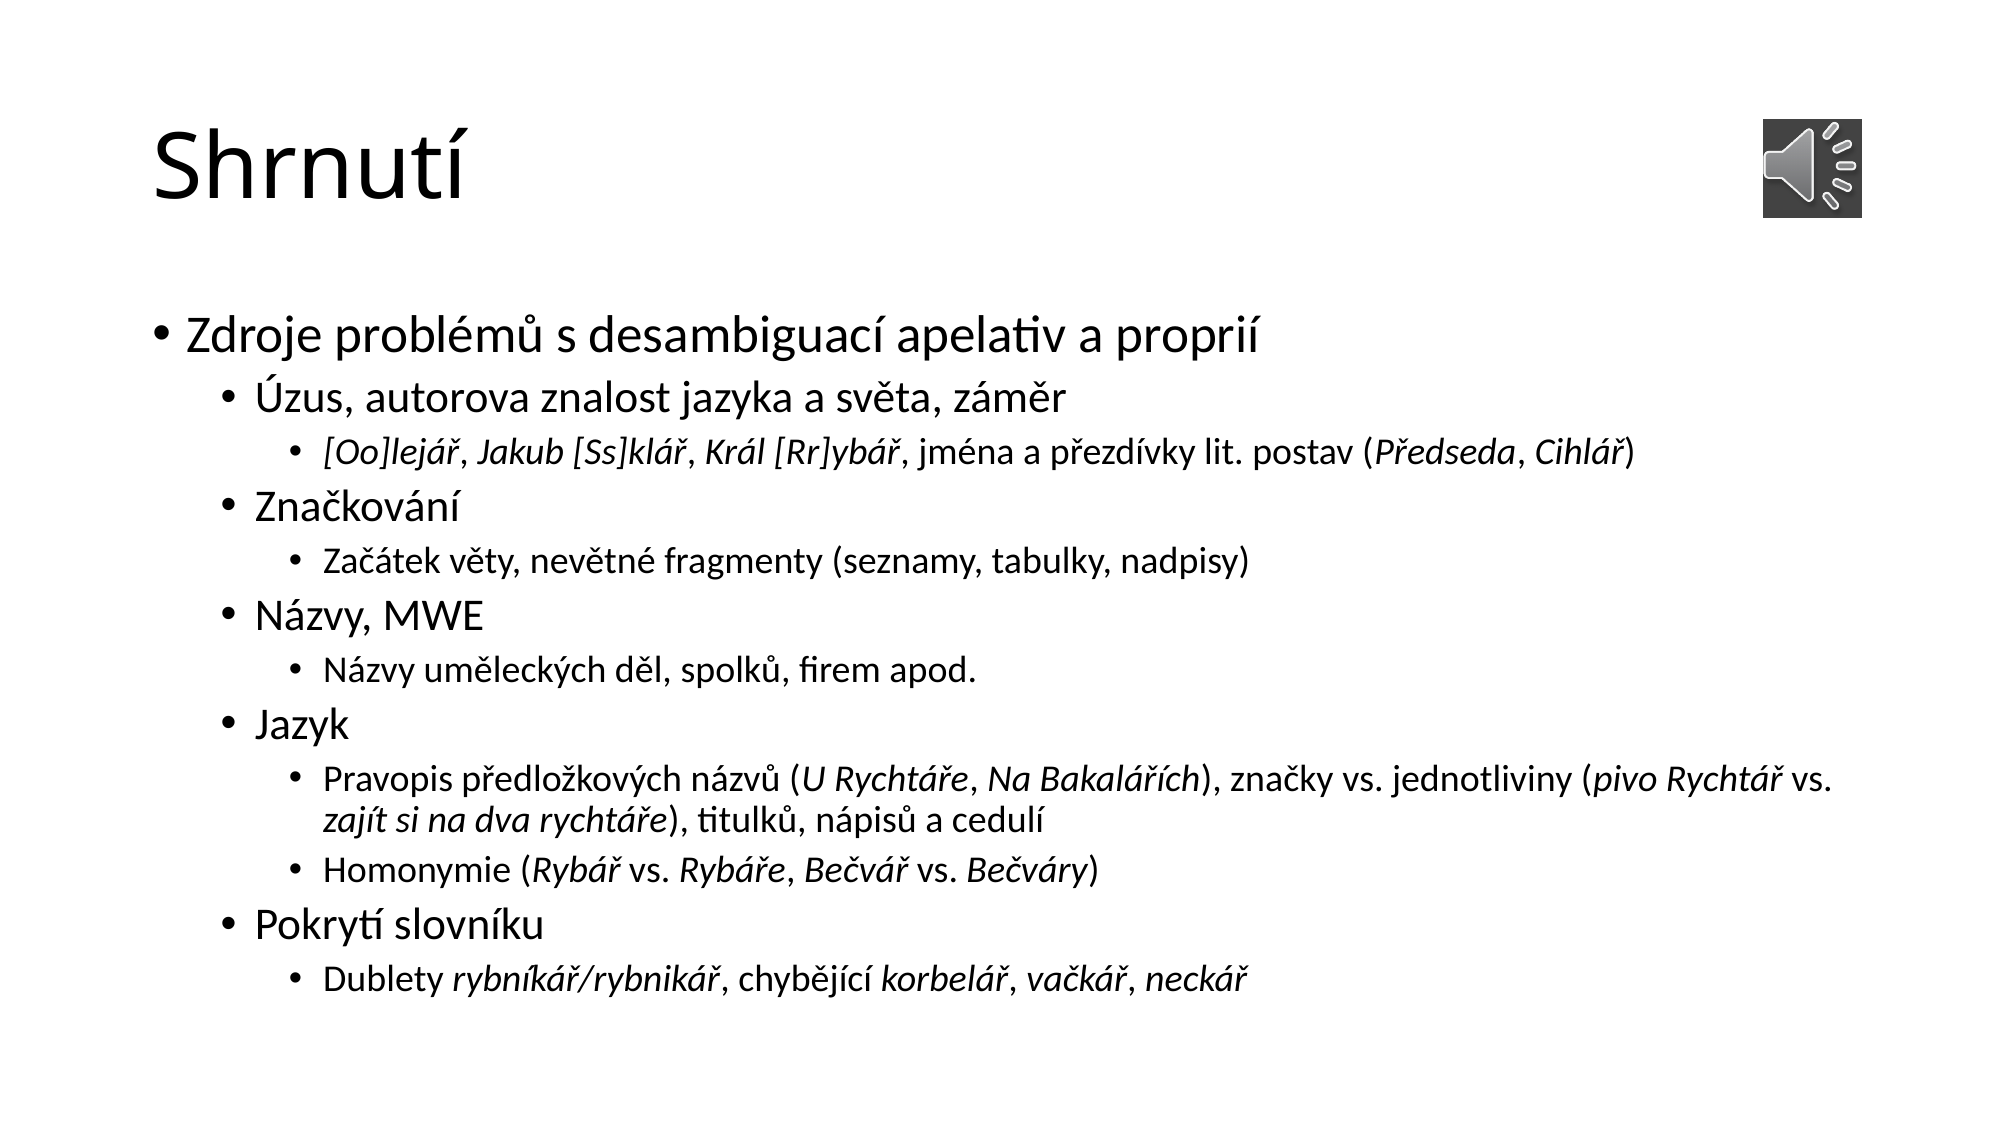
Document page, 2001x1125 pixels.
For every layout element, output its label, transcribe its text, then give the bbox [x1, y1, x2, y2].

picture [1762, 118, 1863, 219]
list Zdroje problémů s desambiguací apelativ a proprií Úzus, autorova znalost jazyka a světa, záměr [Oo]lejář, Jakub [Ss]klář, Král [Rr]ybář, jména a přezdívky lit. postav (Předseda, Cihlář) Značkování Začátek věty, nevětné fragmenty (seznamy, tabulky, nadpisy) Názvy, MWE Názvy uměleckých děl, spolků, firem apod. Jazyk Pravopis předložkových názvů (U Rychtáře, Na Bakalářích), značky vs. jednotliviny (pivo Rychtář vs. zajít si na dva rychtáře), titulků, nápisů a cedulí Homonymie (Rybář vs. Rybáře, Bečvář vs. Bečváry) Pokrytí slovníku Dublety rybníkář/rybnikář, chybějící korbelář, vačkář, neckář [137, 299, 1863, 1014]
title Shrnutí [137, 59, 1863, 278]
